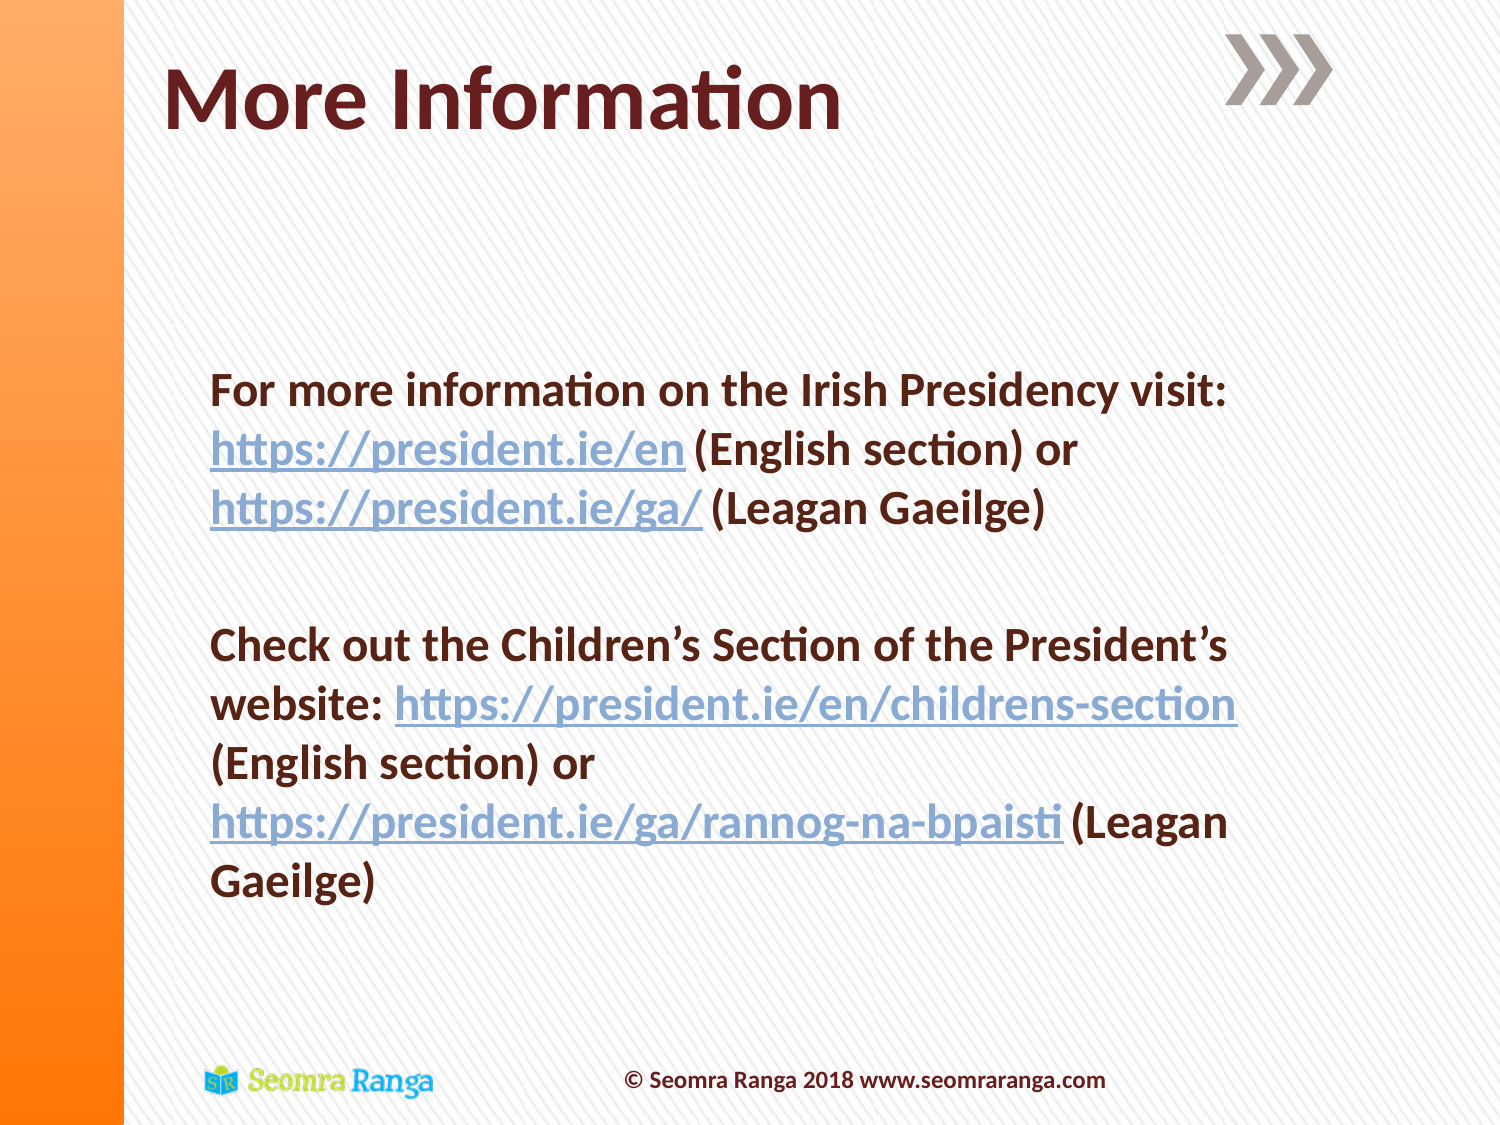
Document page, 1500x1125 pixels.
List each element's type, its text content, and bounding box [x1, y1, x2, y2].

footer © Seomra Ranga 2018 www.seomraranga.com [608, 1051, 1199, 1106]
text_box More Information [147, 30, 1187, 156]
text_box For more information on the Irish Presidency visit: https://president.ie/en (English section) or https://president.ie/ga/ (Leagan Gaeilge) Check out the Children’s Section of the President’s website: https://president.ie/en/childrens-section (English section) or https://president.ie/ga/rannog-na-bpaisti (Leagan Gaeilge) [183, 349, 1374, 917]
picture [194, 1051, 444, 1115]
